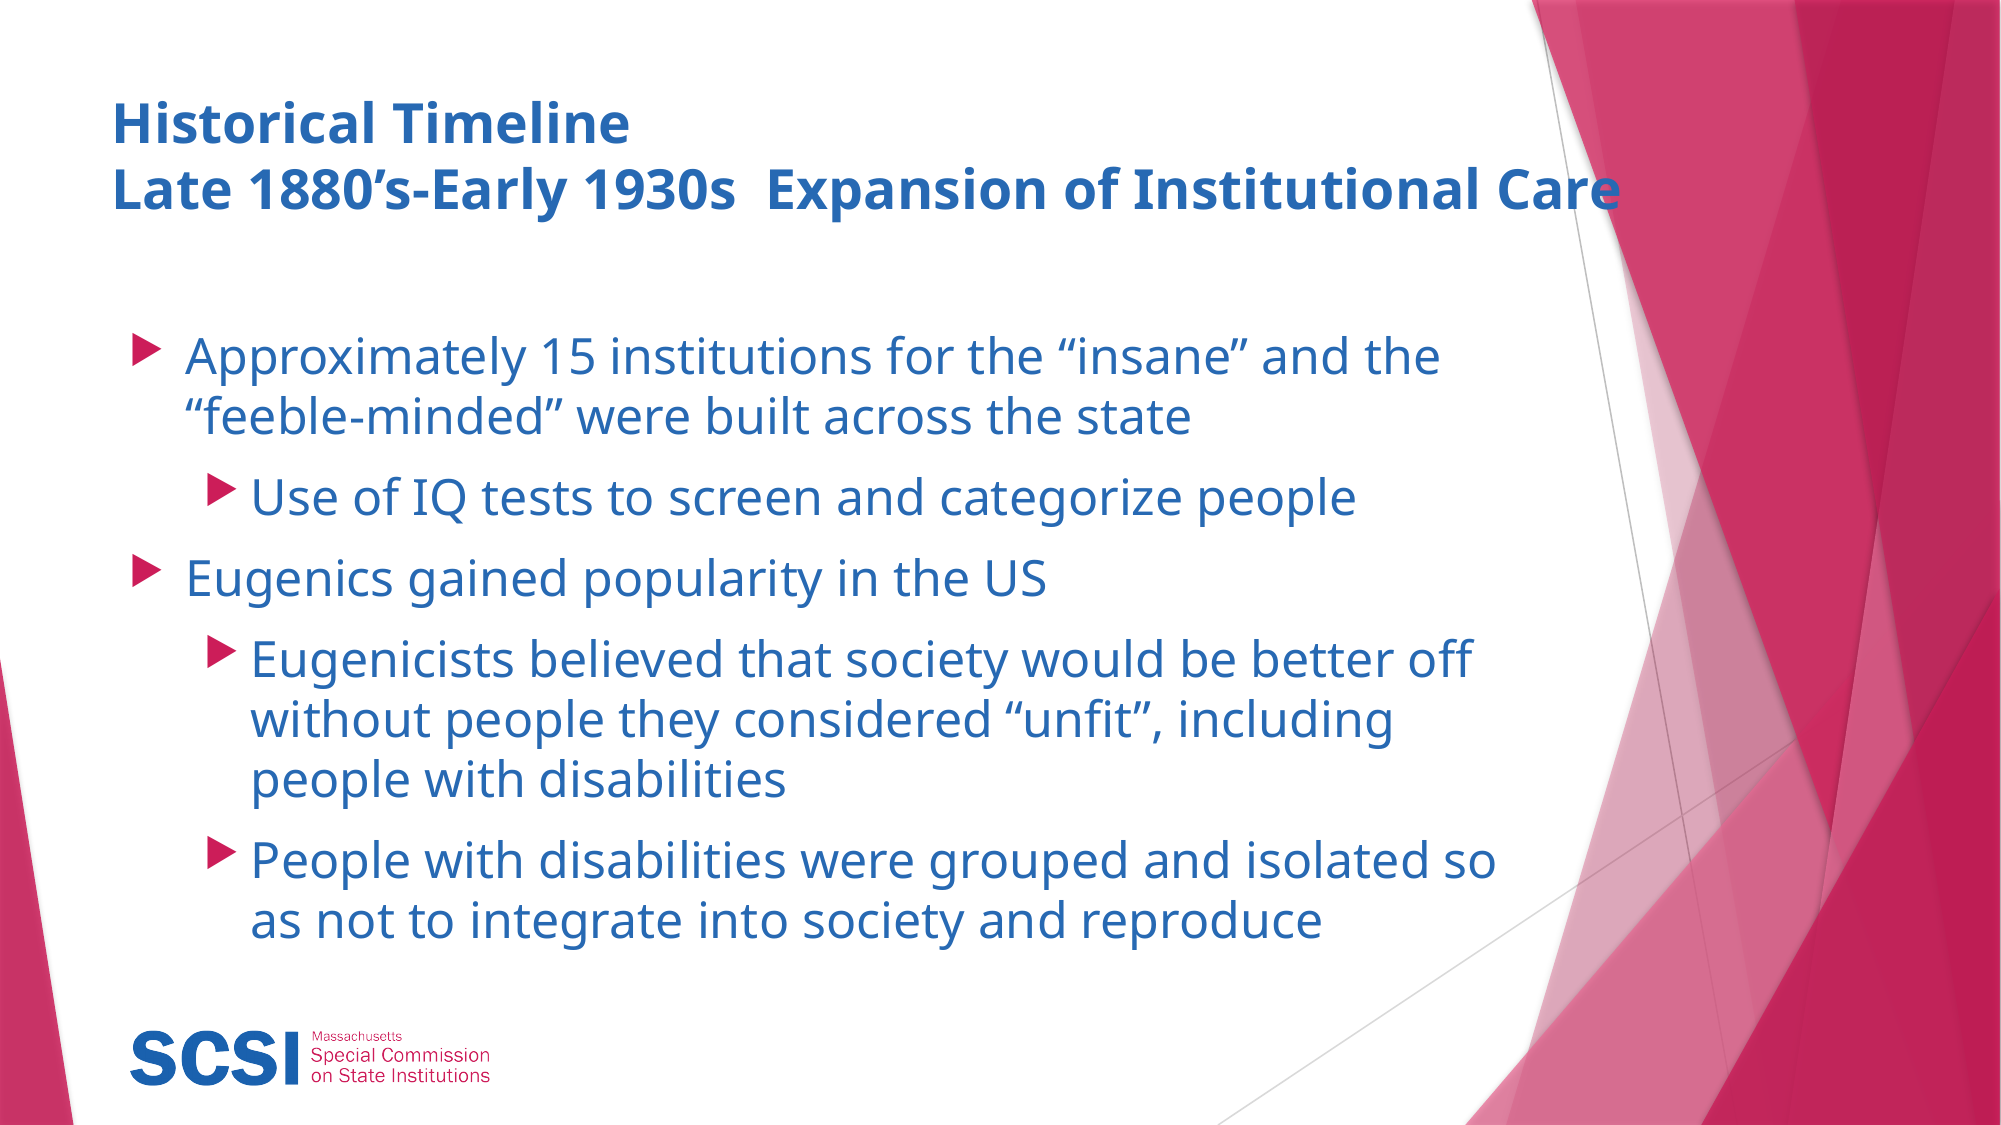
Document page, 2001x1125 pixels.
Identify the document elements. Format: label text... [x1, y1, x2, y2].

title Historical Timeline Late 1880’s-Early 1930s Expansion of Institutional Care [96, 79, 1777, 296]
list Approximately 15 institutions for the “insane” and the “feeble-minded” were built across the state Use of IQ tests to screen and categorize people Eugenics gained popularity in the US Eugenicists believed that society would be better off without people they considered “unfit”, including people with disabilities People with disabilities were grouped and isolated so as not to integrate into society and reproduce [114, 317, 1525, 1125]
